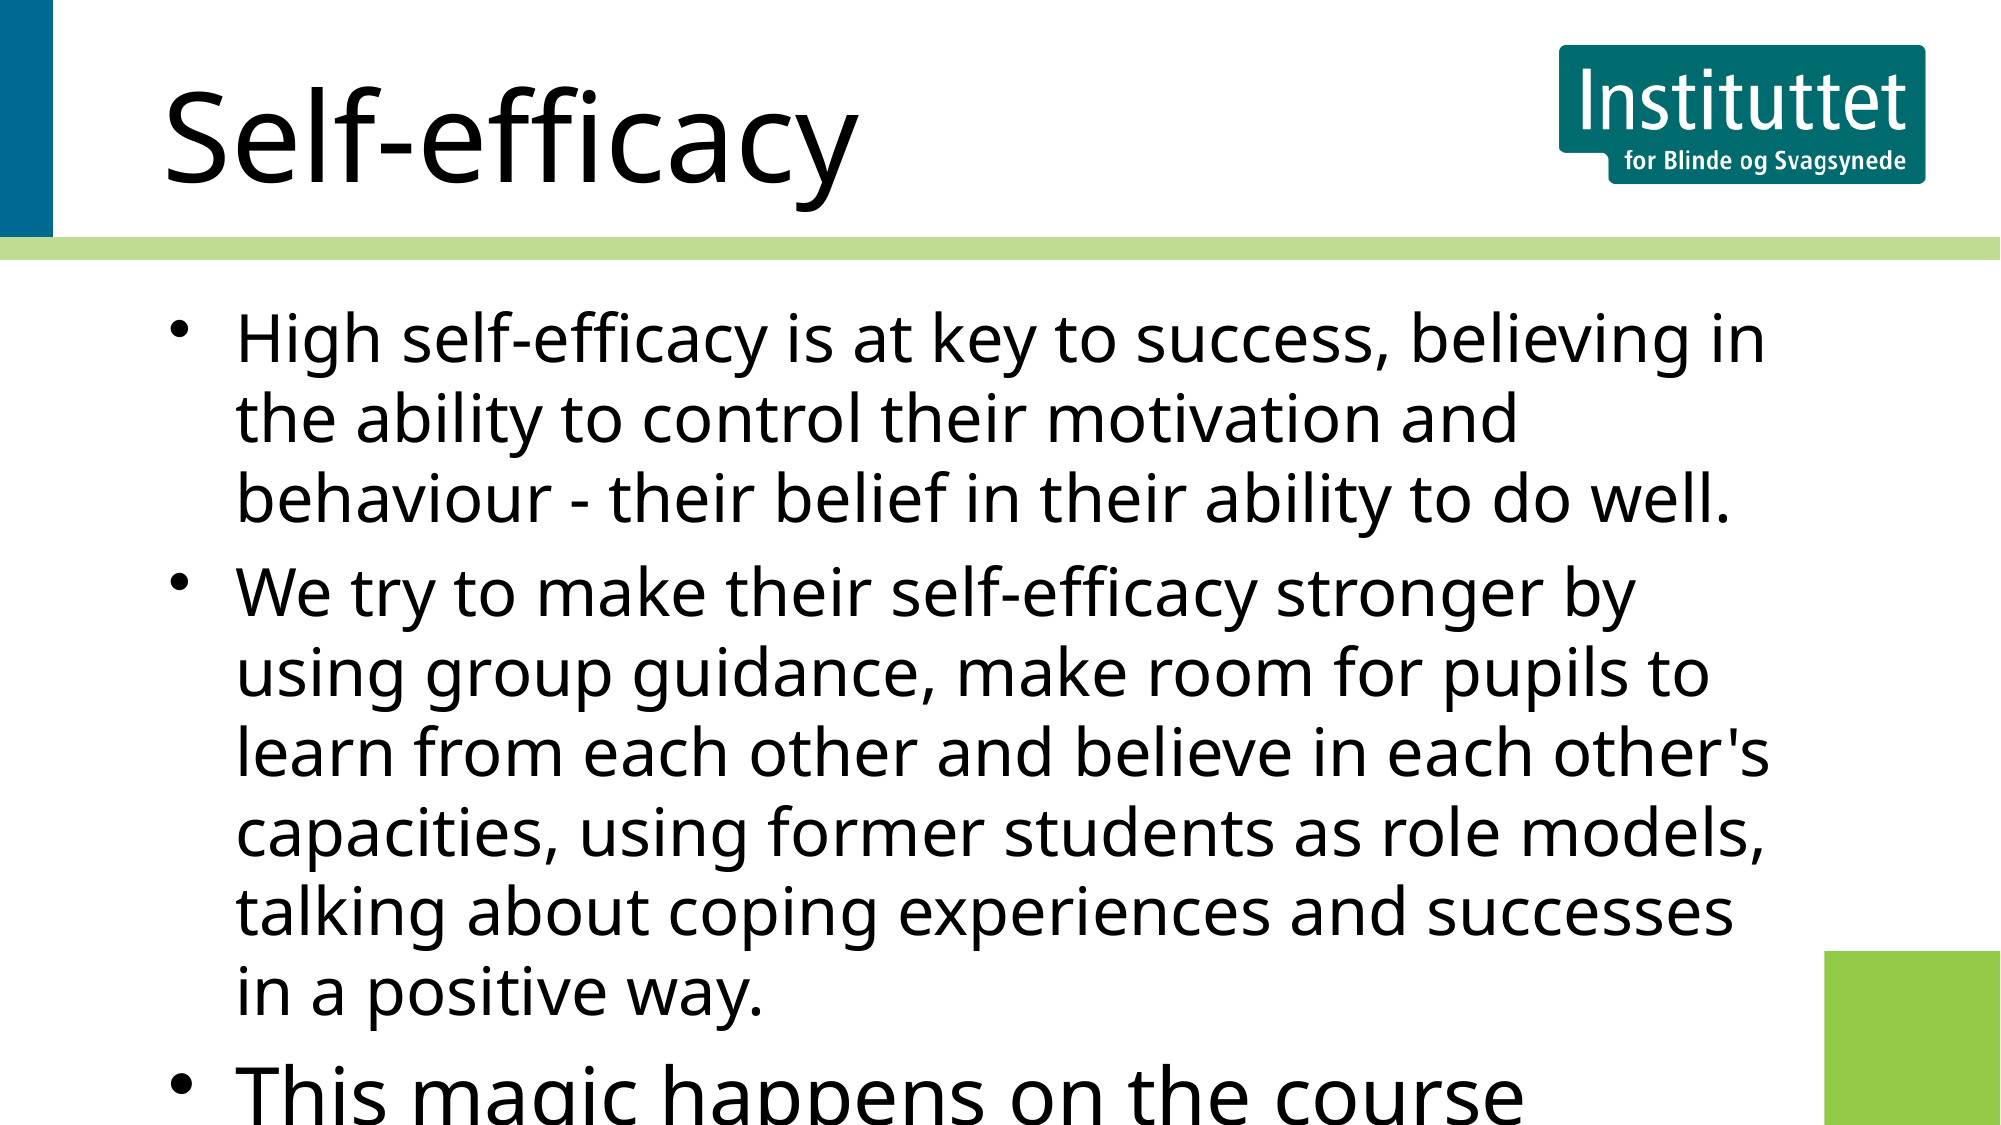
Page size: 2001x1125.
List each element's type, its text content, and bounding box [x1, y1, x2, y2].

list High self-efficacy is at key to success, believing in the ability to control their motivation and behaviour - their belief in their ability to do well. We try to make their self-efficacy stronger by using group guidance, make room for pupils to learn from each other and believe in each other's capacities, using former students as role models, talking about coping experiences and successes in a positive way. This magic happens on the course [131, 277, 1829, 1018]
title Self-efficacy [125, 38, 1489, 226]
